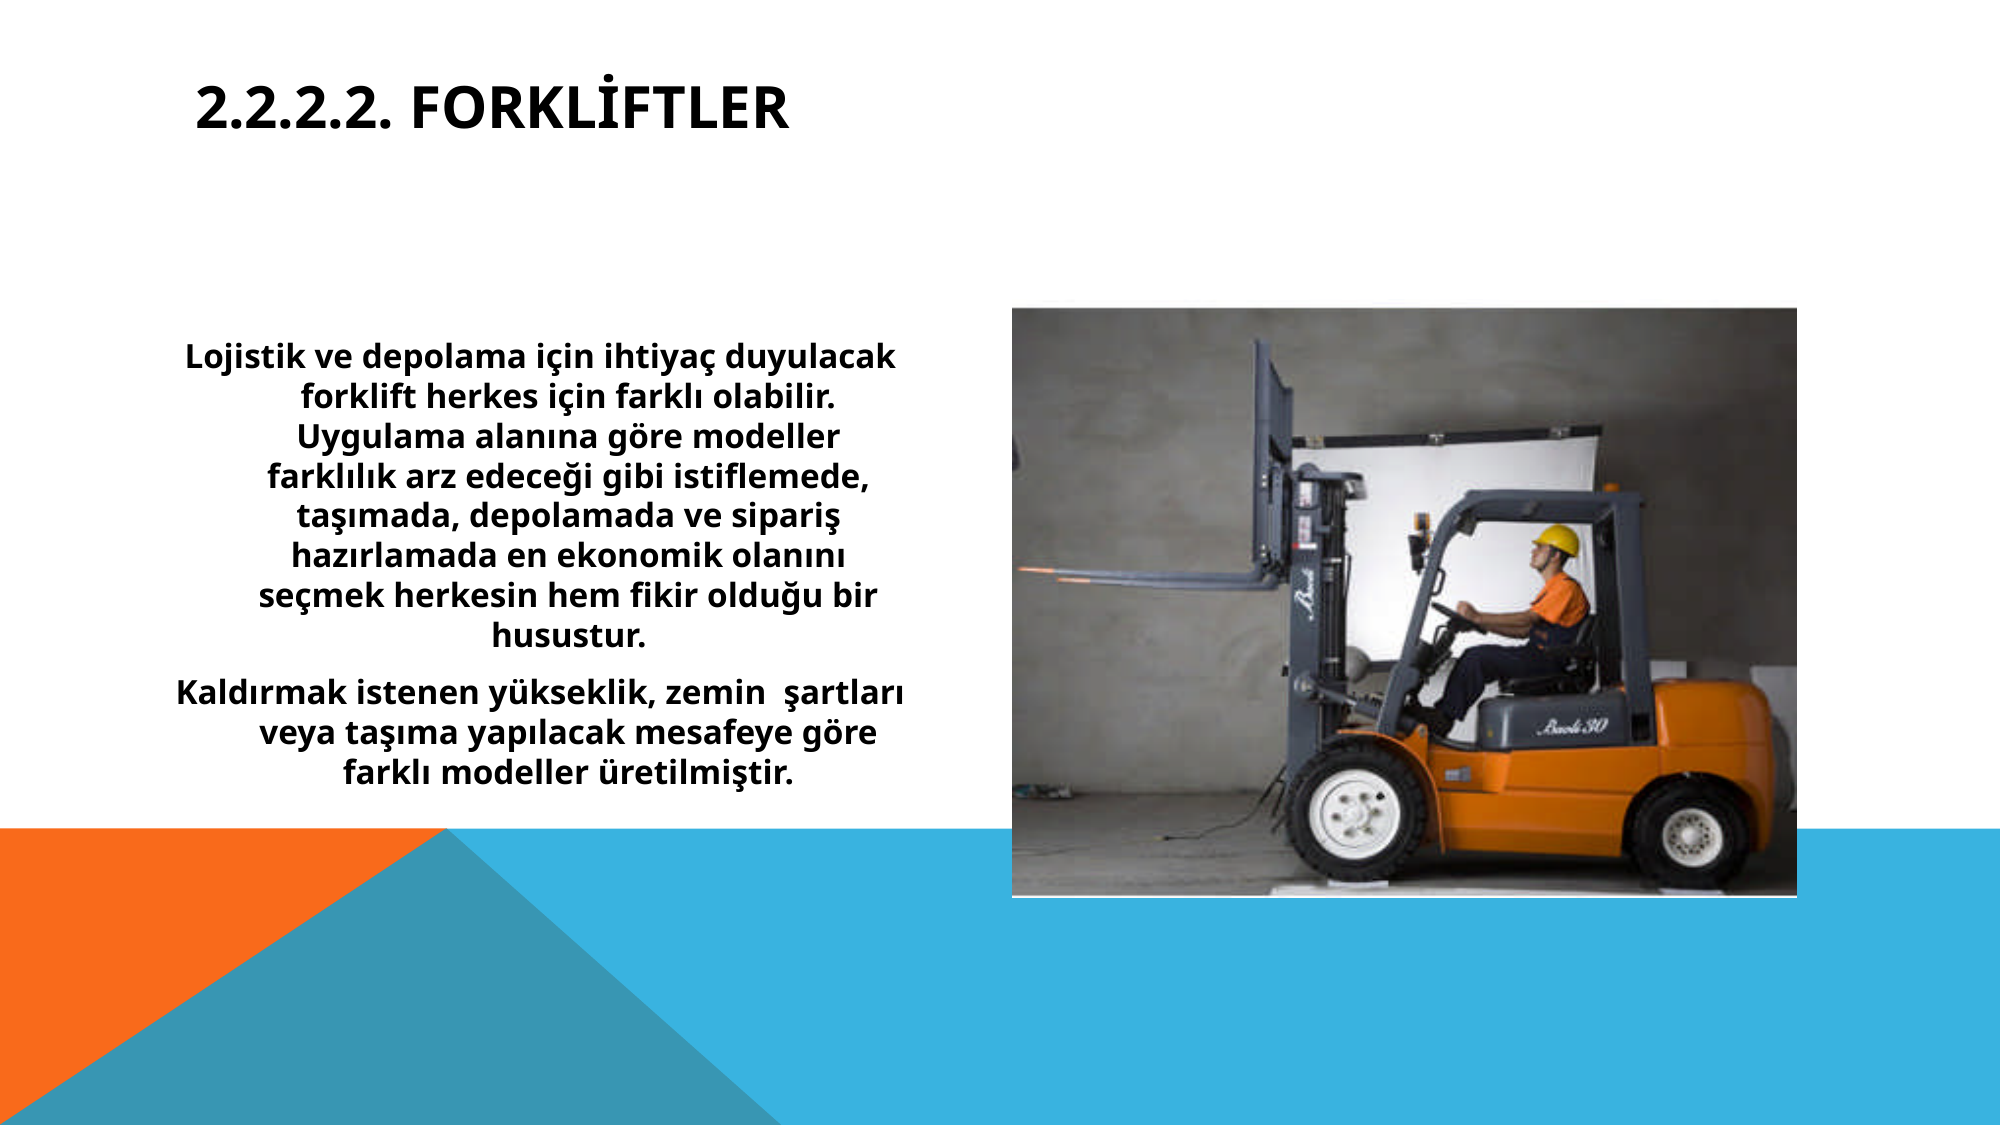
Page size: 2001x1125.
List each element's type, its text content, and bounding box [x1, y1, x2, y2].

title 2.2.2.2. Forkliftler [180, 60, 1825, 150]
picture [1011, 299, 1798, 899]
list Lojistik ve depolama için ihtiyaç duyulacak forklift herkes için farklı olabilir. Uygulama alanına göre modeller farklılık arz edeceği gibi istiflemede, taşımada, depolamada ve sipariş hazırlamada en ekonomik olanını seçmek herkesin hem fikir olduğu bir husustur. Kaldırmak istenen yükseklik, zemin şartları veya taşıma yapılacak mesafeye göre farklı modeller üretilmiştir. [156, 327, 926, 1042]
